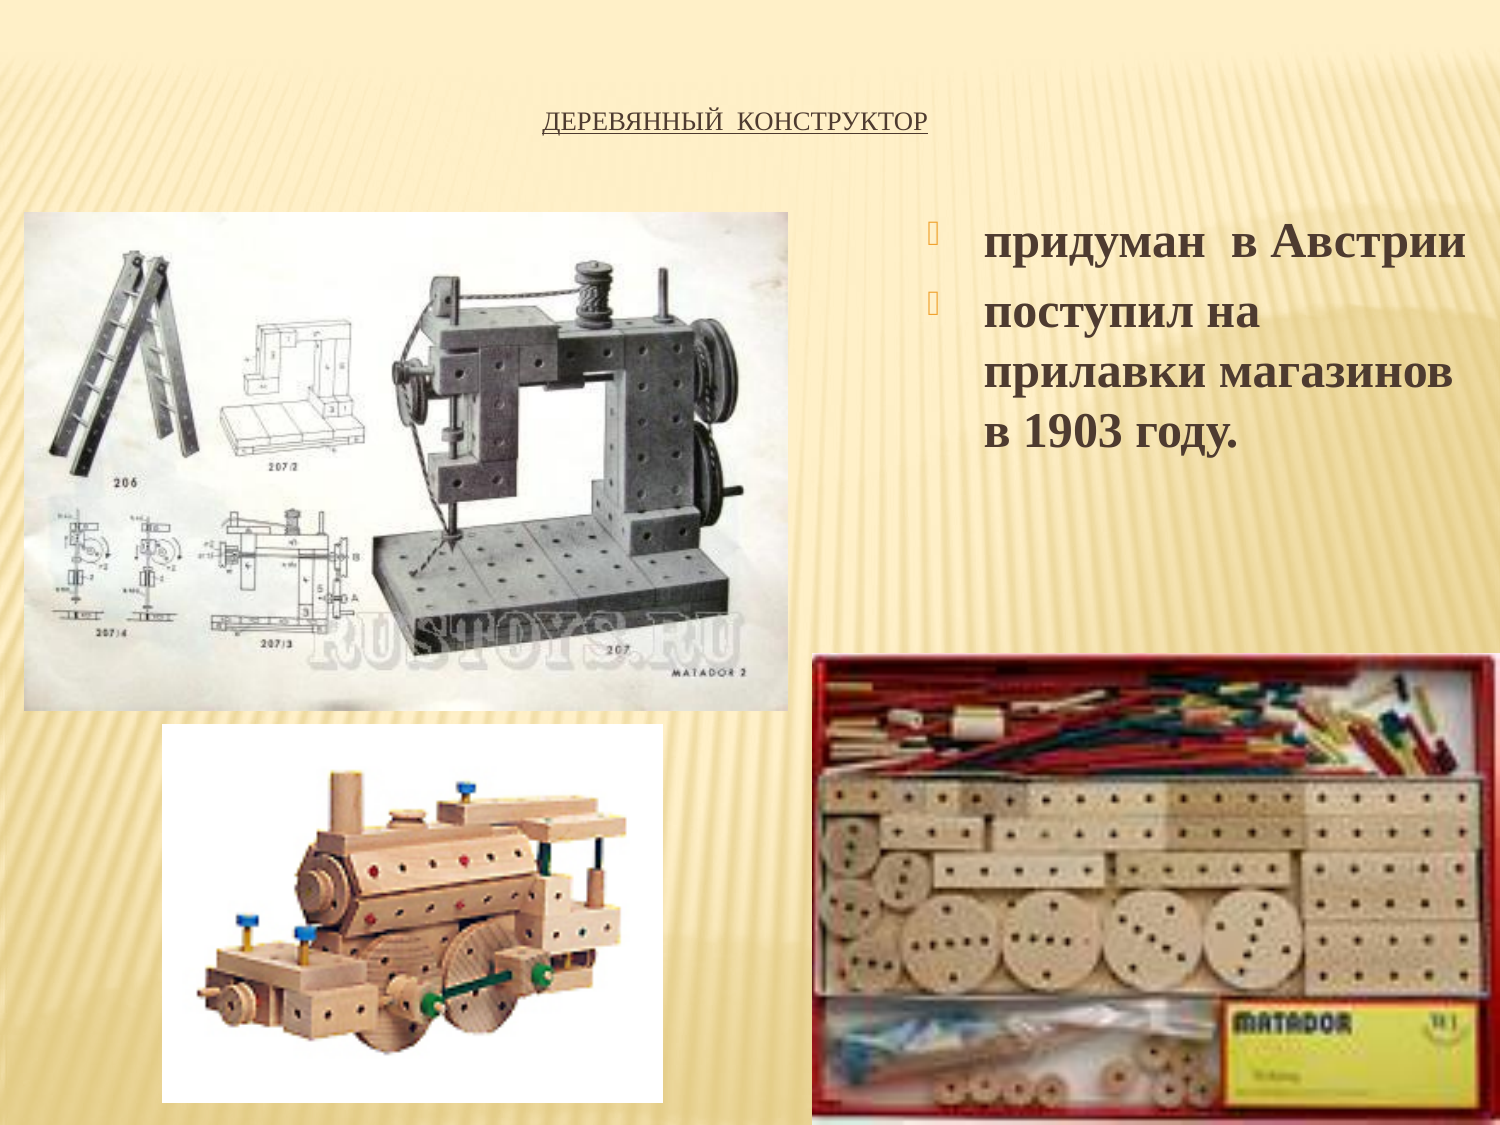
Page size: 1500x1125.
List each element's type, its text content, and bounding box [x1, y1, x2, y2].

list придуман в Австрии поступил на прилавки магазинов в 1903 году. [912, 200, 1500, 653]
title Деревянный конструктор [62, 50, 1400, 225]
picture [812, 653, 1500, 1125]
picture [24, 212, 788, 712]
picture [162, 724, 663, 1104]
